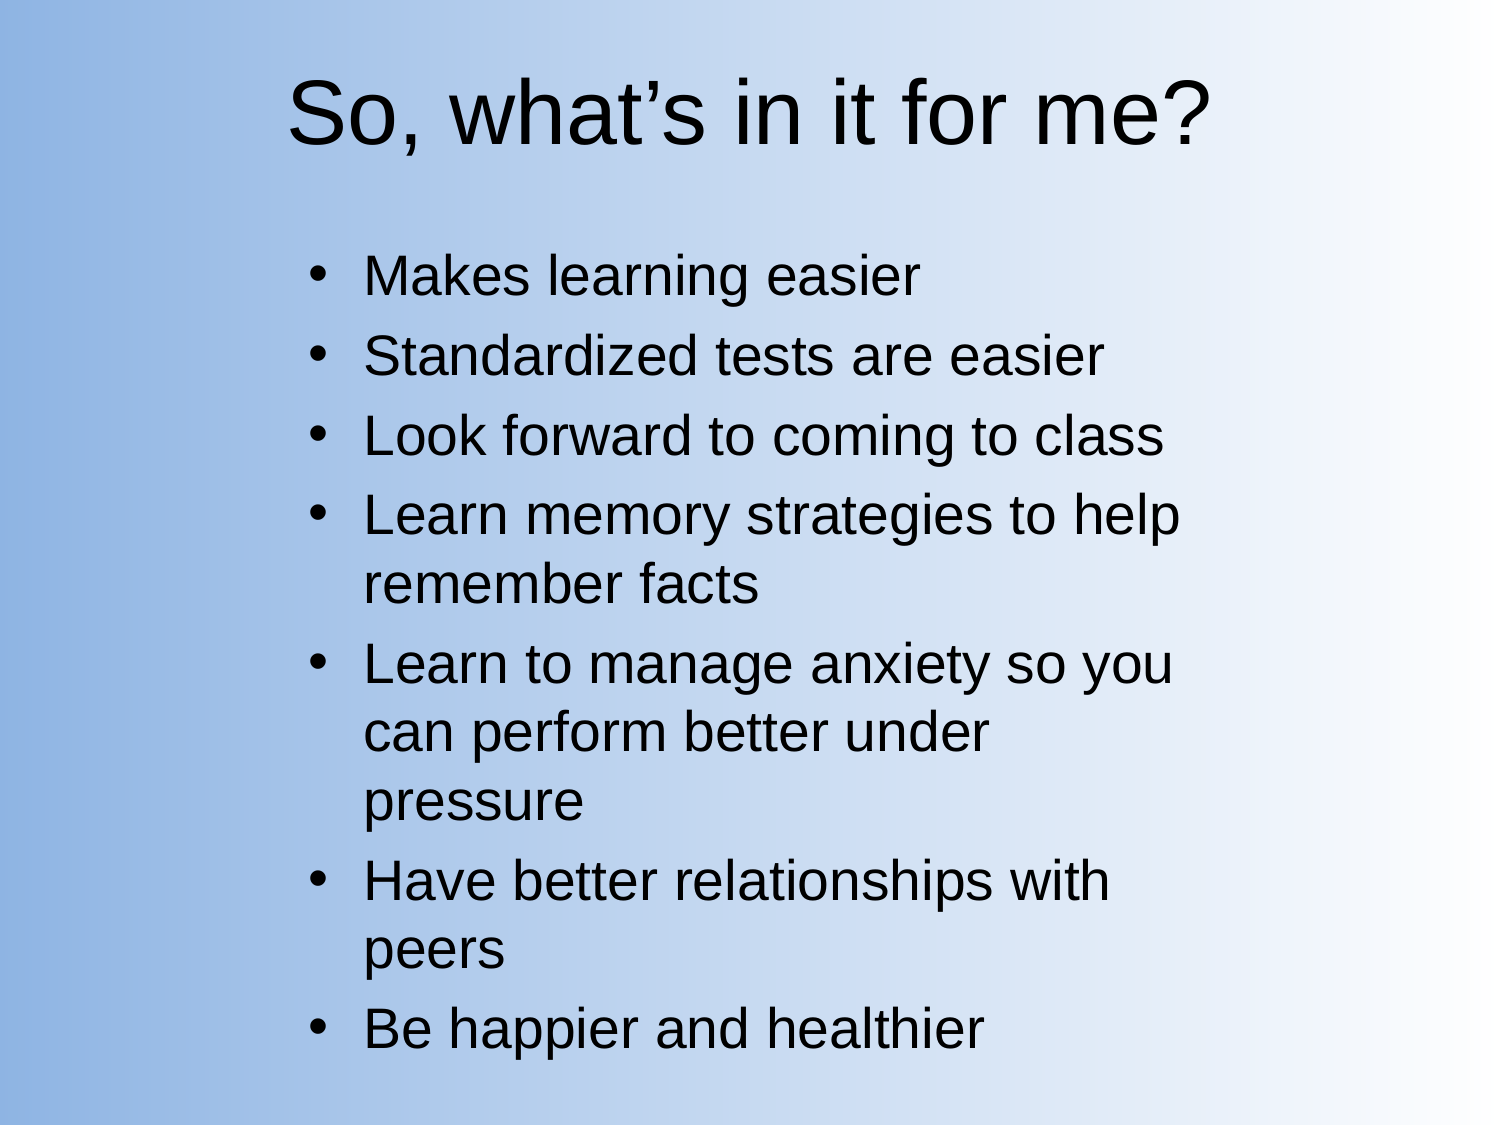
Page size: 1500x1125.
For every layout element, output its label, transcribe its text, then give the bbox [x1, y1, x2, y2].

list Makes learning easier Standardized tests are easier Look forward to coming to class Learn memory strategies to help remember facts Learn to manage anxiety so you can perform better under pressure Have better relationships with peers Be happier and healthier [293, 230, 1219, 1069]
title So, what’s in it for me? [75, 45, 1425, 233]
